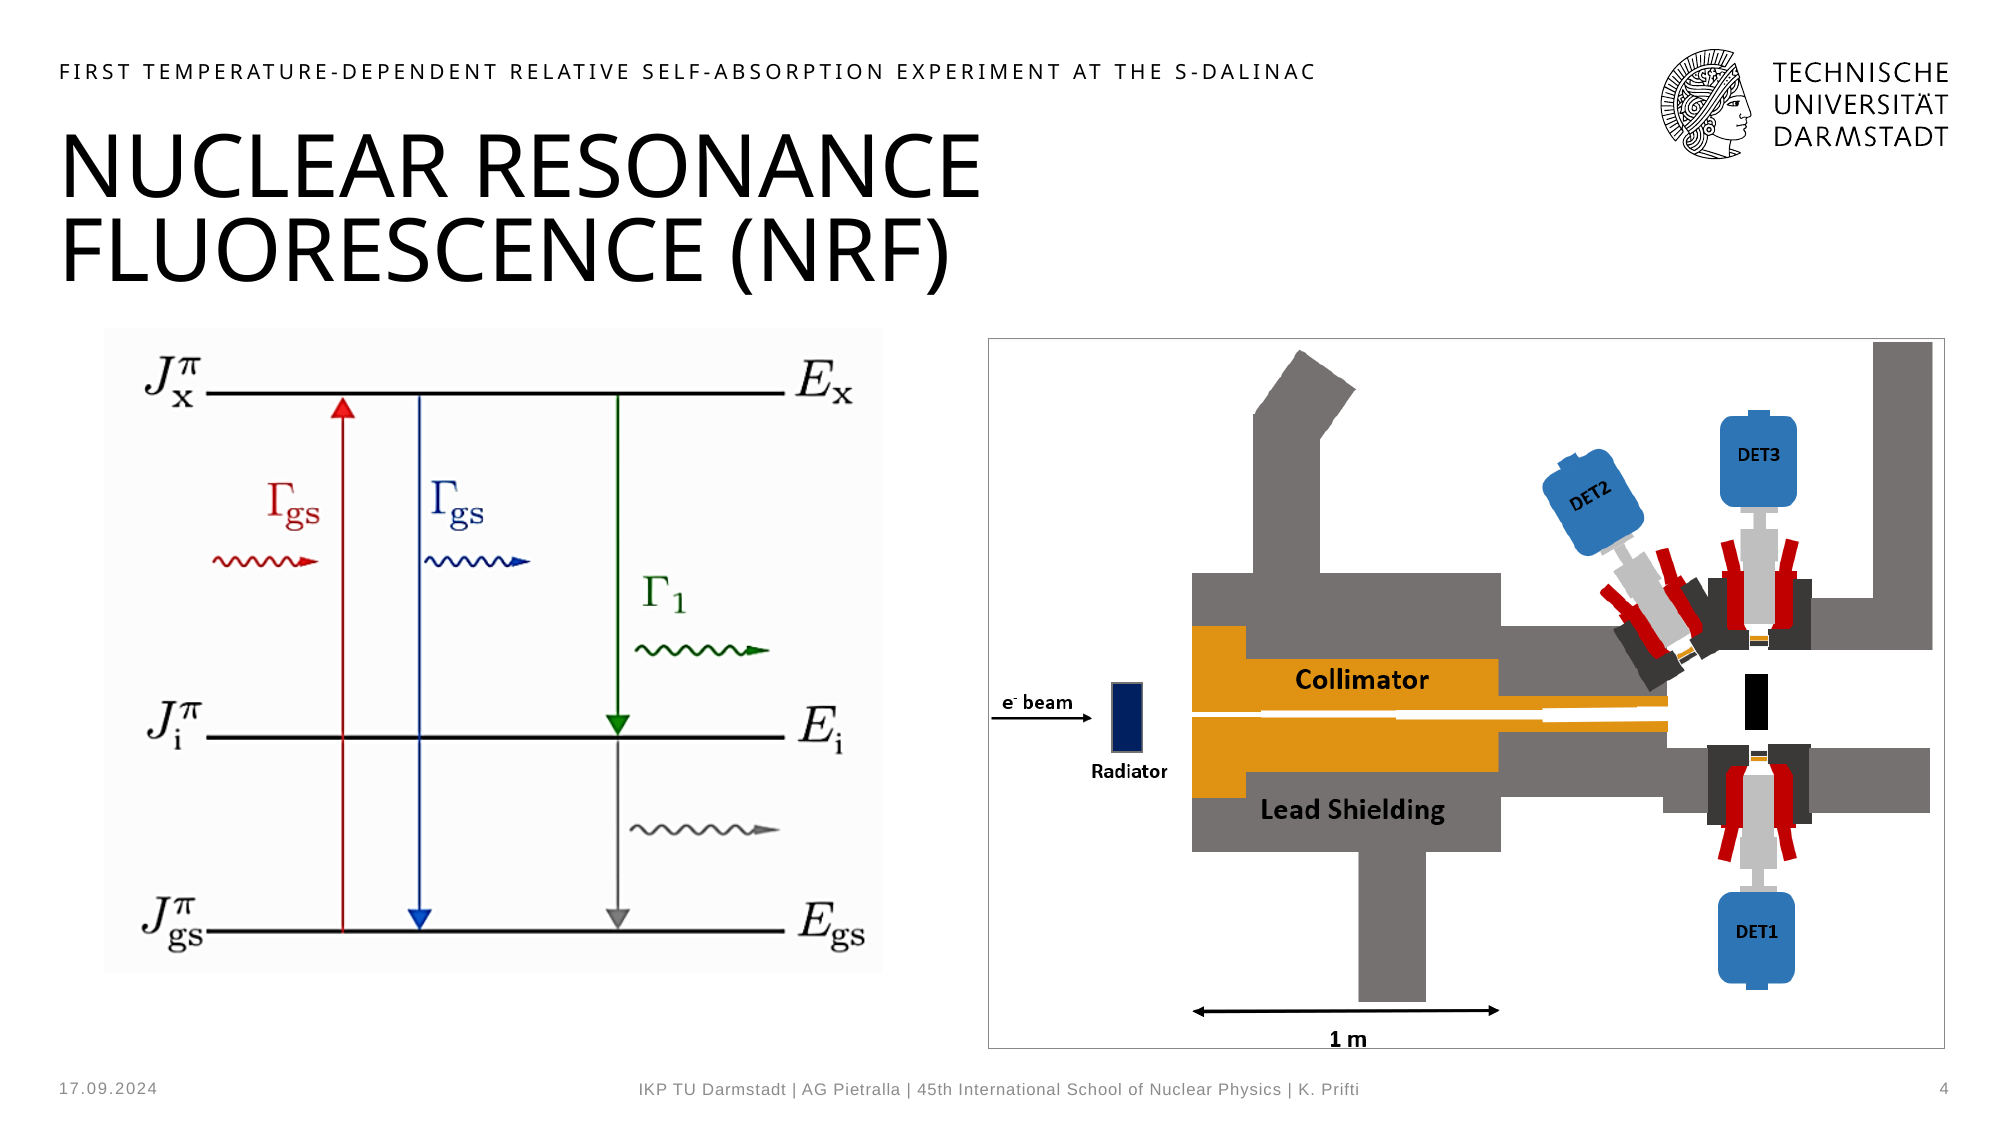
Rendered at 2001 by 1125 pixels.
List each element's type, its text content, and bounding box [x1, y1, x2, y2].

slide_number 4 [1708, 1075, 1949, 1106]
title Nuclear resonance fluorescence (nrf) [59, 120, 1532, 298]
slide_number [59, 1075, 296, 1106]
footer First temperature-dependent relative self-absorption experiment at the S-DALINAC [59, 59, 1532, 91]
picture [104, 328, 882, 974]
picture [988, 338, 1945, 1049]
